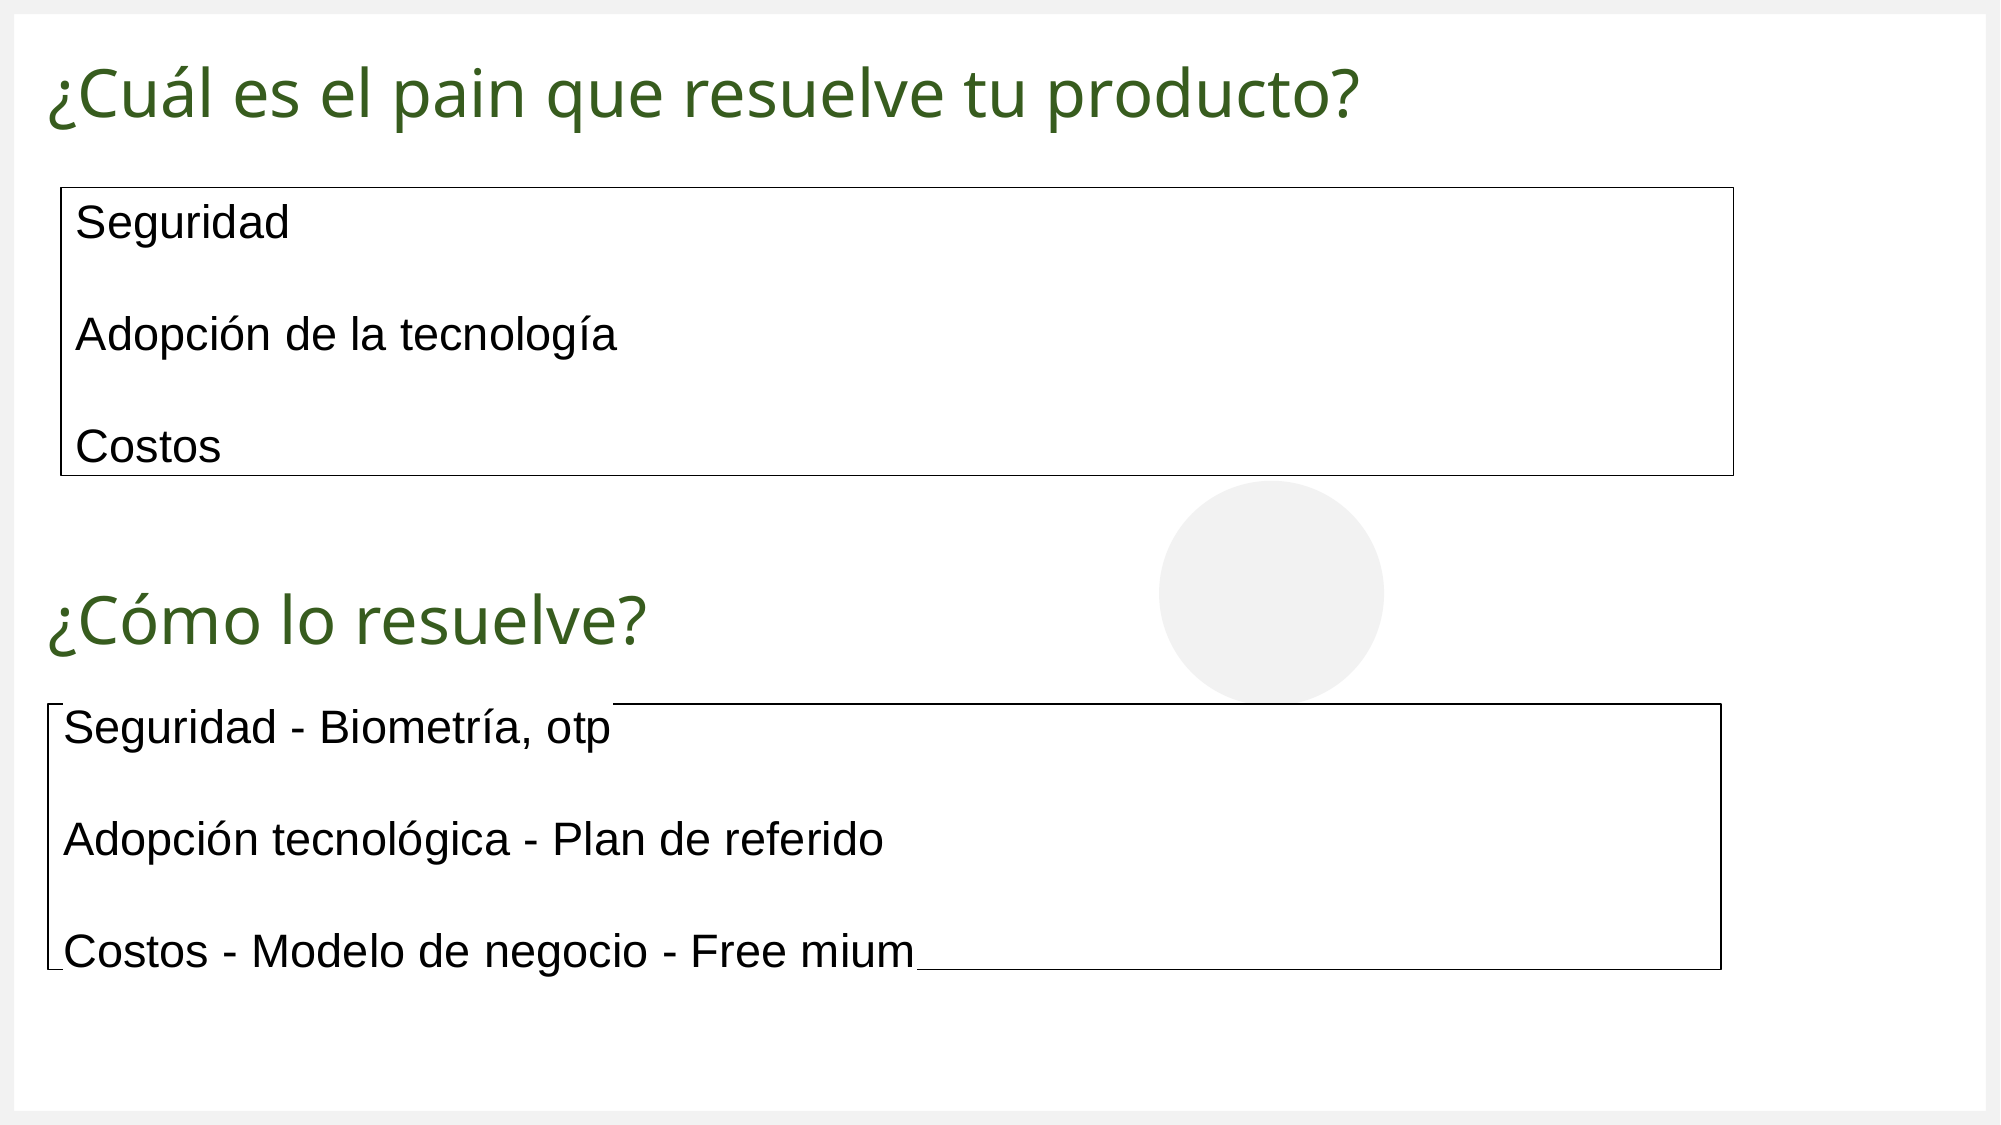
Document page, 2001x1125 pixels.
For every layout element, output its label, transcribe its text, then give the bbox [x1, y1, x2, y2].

text_box Seguridad - Biometría, otp Adopción tecnológica - Plan de referido Costos - Modelo de negocio - Free mium [48, 703, 1721, 970]
title ¿Cómo lo resuelve? [48, 587, 1909, 659]
text_box Seguridad Adopción de la tecnología Costos [60, 187, 1734, 476]
title ¿Cuál es el pain que resuelve tu producto? [48, 60, 1909, 132]
